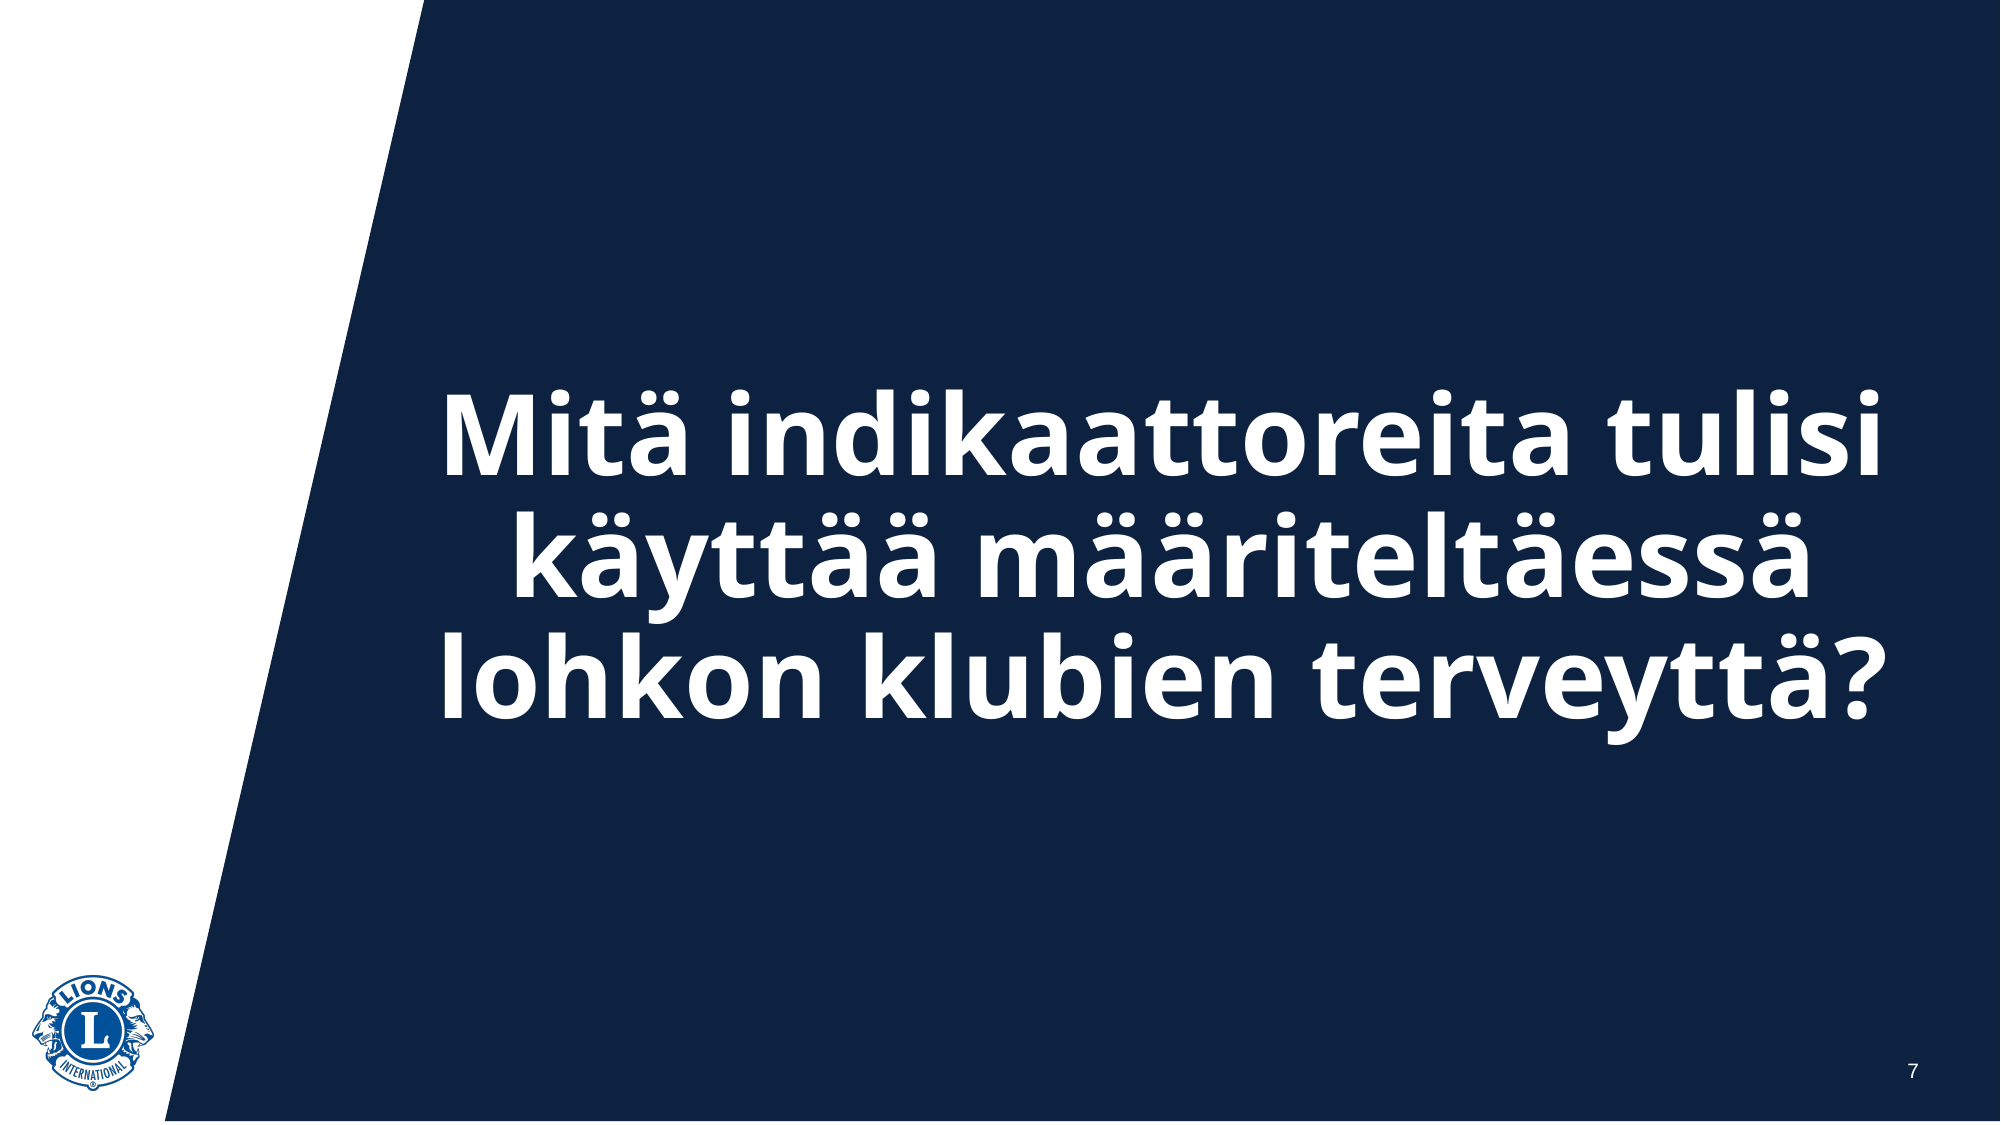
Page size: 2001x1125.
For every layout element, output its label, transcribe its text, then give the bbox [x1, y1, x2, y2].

text_box 6 [1892, 1049, 2000, 1125]
text_box aa [0, 0, 1892, 1125]
text_box Mitä indikaattoreita tulisi käyttää määriteltäessä lohkon klubien terveyttä? [413, 371, 1913, 778]
text_box [163, 0, 2000, 1123]
picture [32, 975, 154, 1091]
